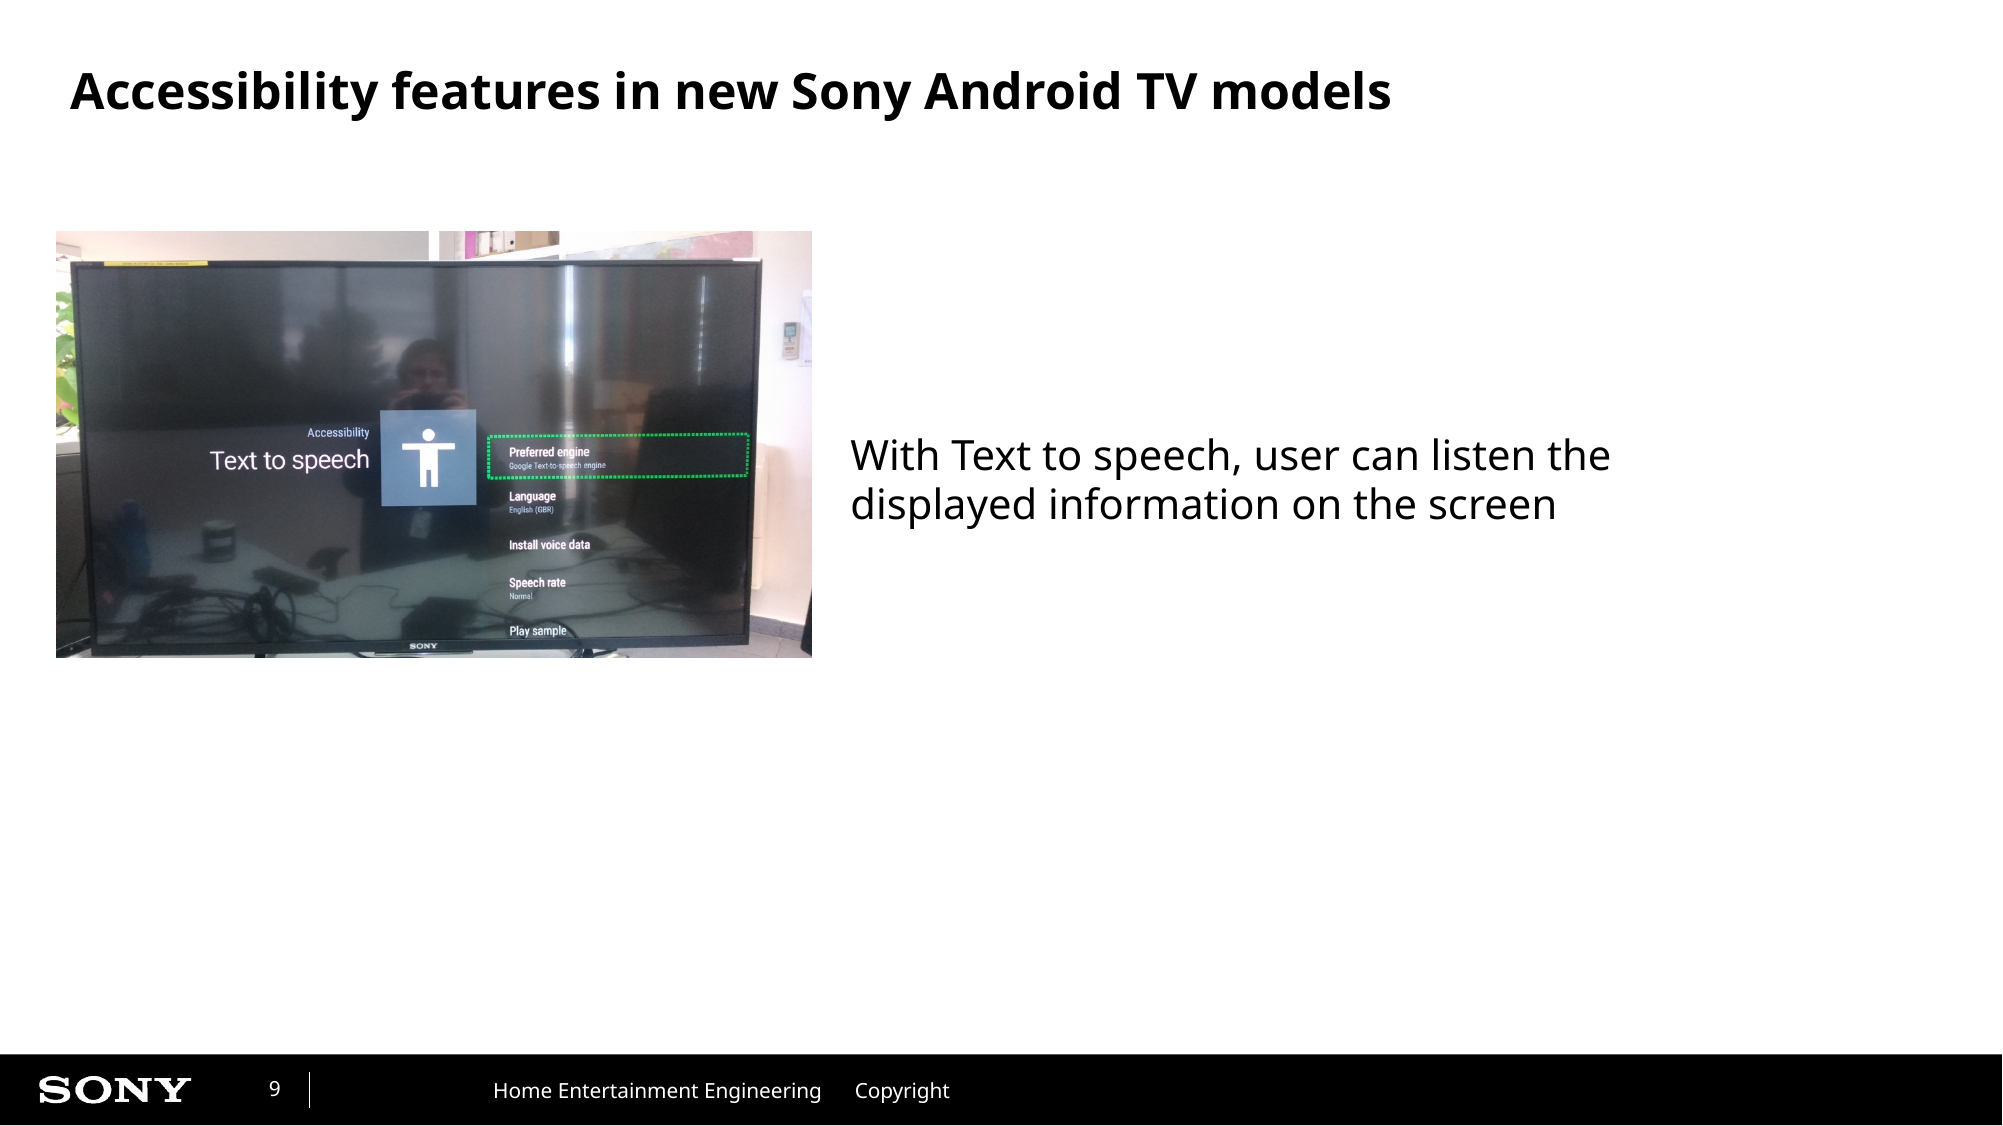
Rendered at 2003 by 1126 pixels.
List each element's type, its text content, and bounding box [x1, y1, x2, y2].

picture [29, 1069, 202, 1113]
text_box With Text to speech, user can listen the displayed information on the screen [835, 420, 1757, 536]
title Accessibility features in new Sony Android TV models [70, 59, 1931, 148]
picture [55, 231, 813, 658]
